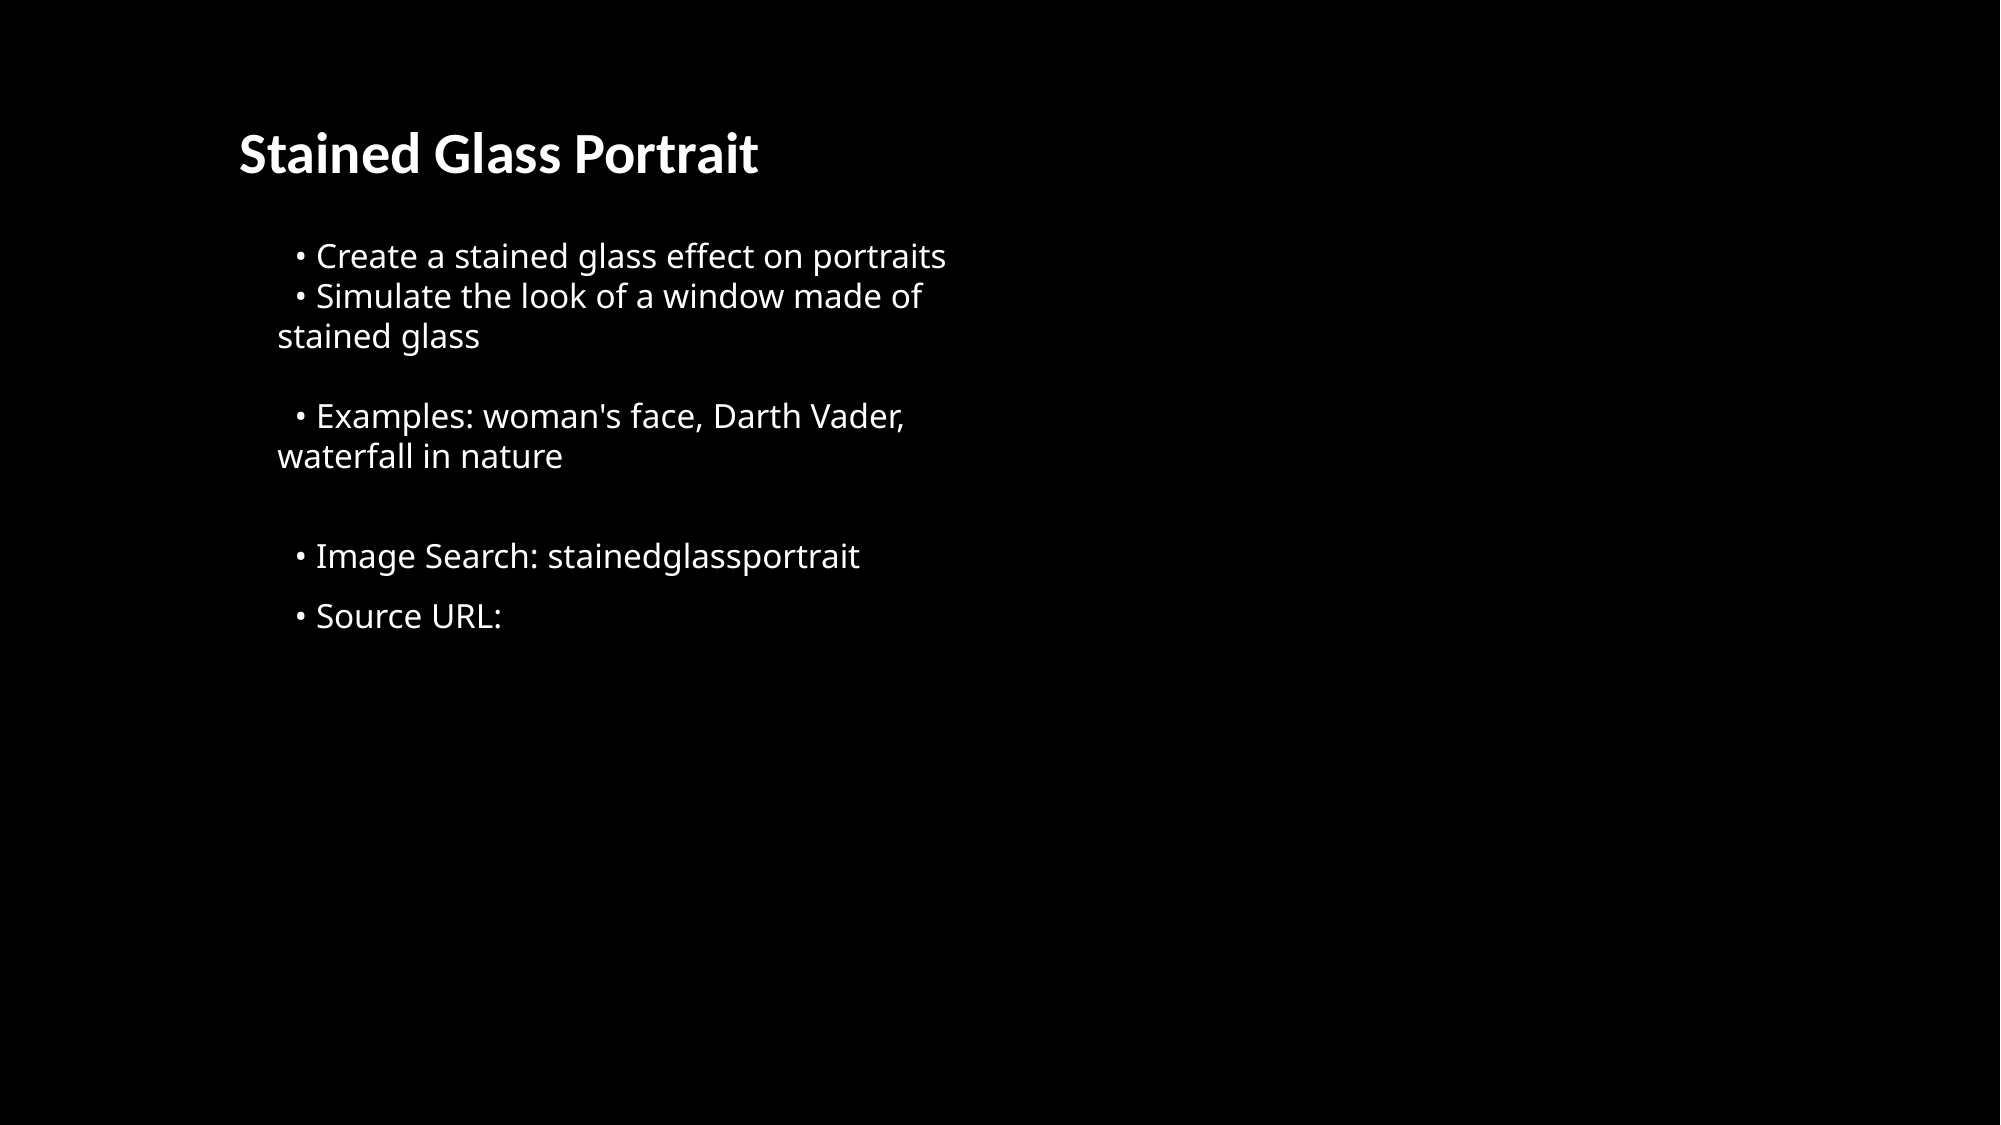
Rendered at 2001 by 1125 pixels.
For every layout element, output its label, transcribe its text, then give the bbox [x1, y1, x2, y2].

text_box • Simulate the look of a window made of stained glass [262, 277, 1013, 353]
text_box • Examples: woman's face, Darth Vader, waterfall in nature [262, 397, 1013, 473]
text_box • Create a stained glass effect on portraits [262, 217, 1013, 277]
text_box • Source URL: [262, 577, 1013, 653]
text_box Stained Glass Portrait [225, 112, 1463, 188]
text_box • Image Search: stainedglassportrait [262, 517, 1013, 577]
